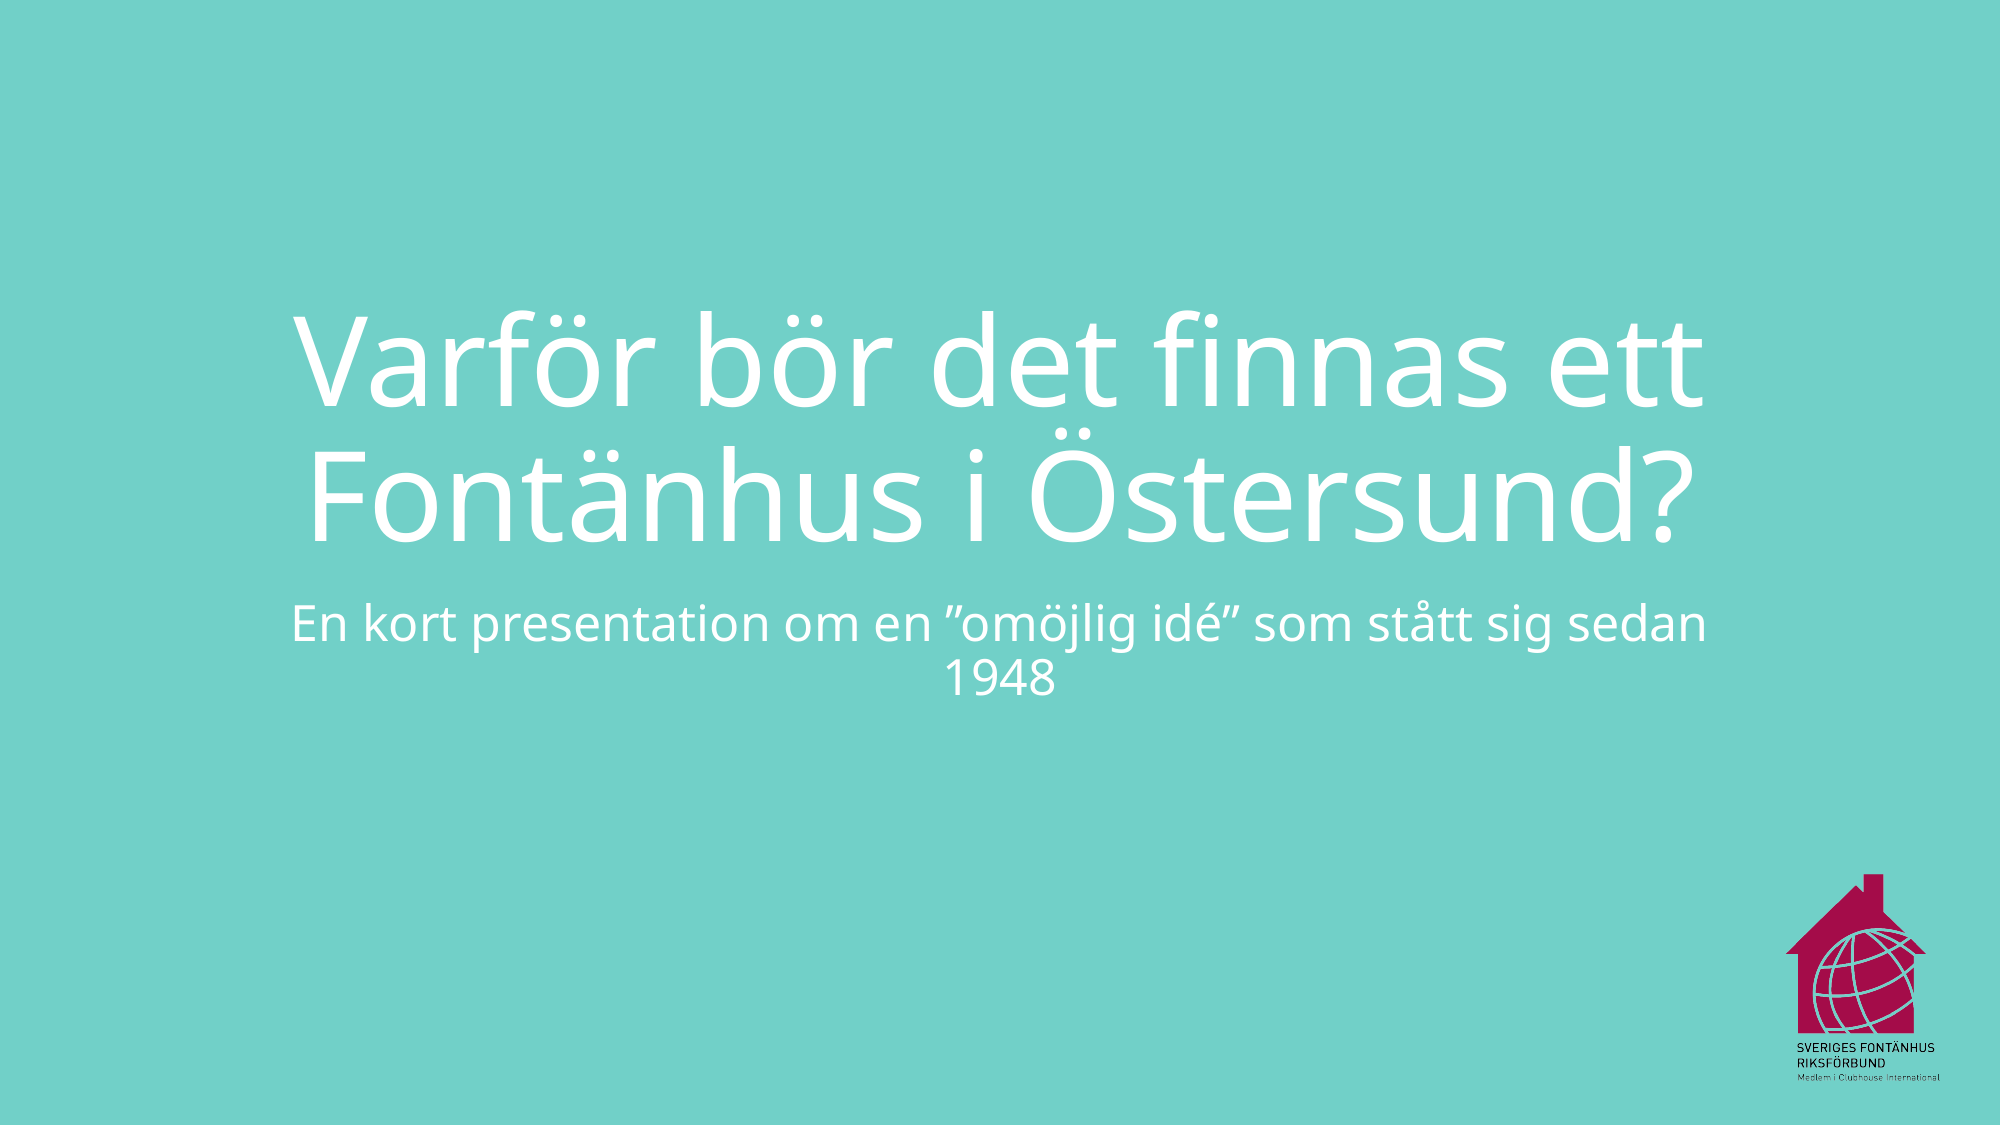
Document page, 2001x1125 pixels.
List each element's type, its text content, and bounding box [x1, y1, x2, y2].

subtitle En kort presentation om en ”omöjlig idé” som stått sig sedan 1948 [249, 590, 1750, 863]
picture [1785, 874, 1940, 1083]
title Varför bör det finnas ett Fontänhus i Östersund? [249, 184, 1750, 576]
